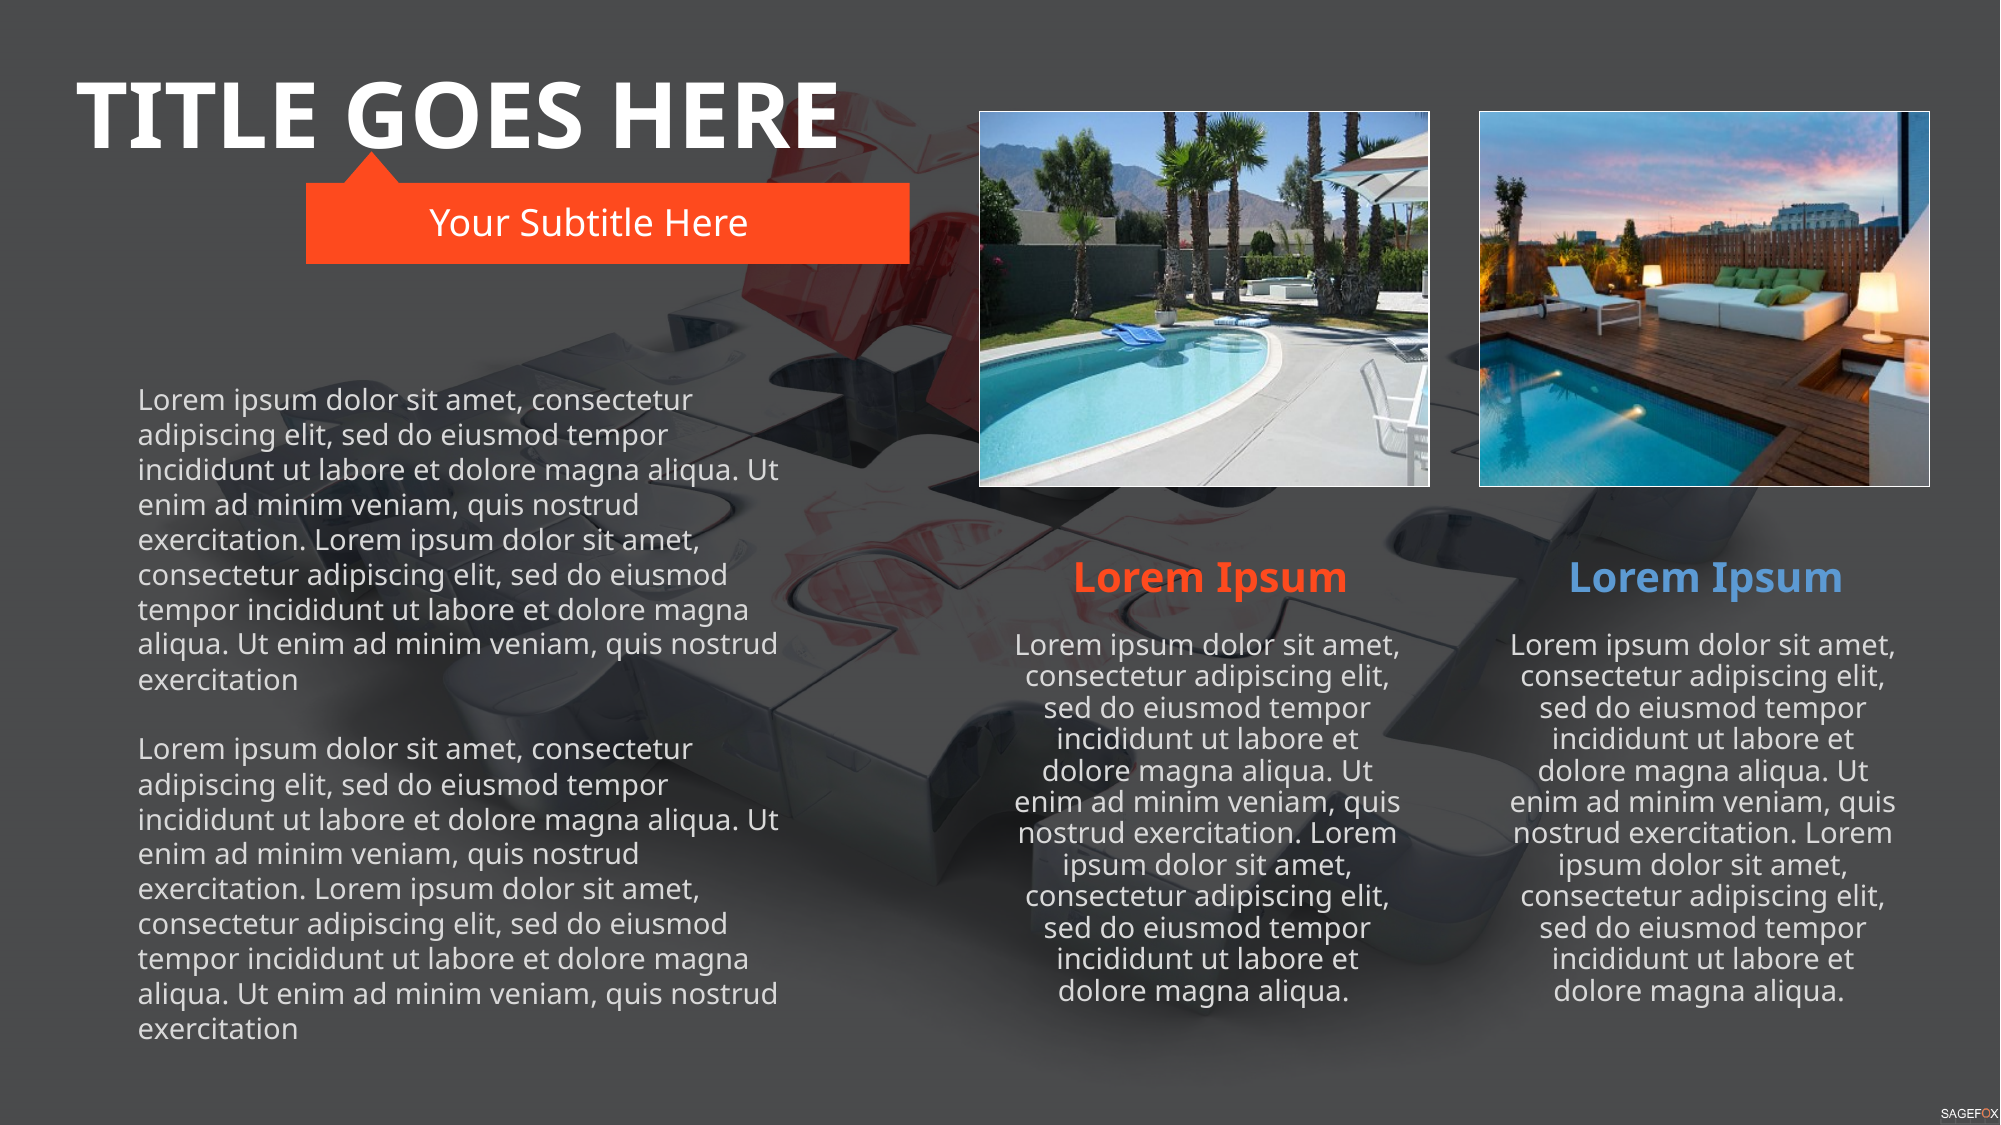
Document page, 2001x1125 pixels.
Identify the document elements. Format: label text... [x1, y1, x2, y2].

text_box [1509, 543, 1900, 1006]
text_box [306, 151, 910, 264]
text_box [1013, 543, 1404, 1006]
text_box TITLE GOES HERE [60, 49, 965, 175]
text_box Lorem ipsum dolor sit amet, consectetur adipiscing elit, sed do eiusmod tempor incididunt ut labore et dolore magna aliqua. Ut enim ad minim veniam, quis nostrud exercitation. Lorem ipsum dolor sit amet, consectetur adipiscing elit, sed do eiusmod tempor incididunt ut labore et dolore magna aliqua. Ut enim ad minim veniam, quis nostrud exercitation Lorem ipsum dolor sit amet, consectetur adipiscing elit, sed do eiusmod tempor incididunt ut labore et dolore magna aliqua. Ut enim ad minim veniam, quis nostrud exercitation. Lorem ipsum dolor sit amet, consectetur adipiscing elit, sed do eiusmod tempor incididunt ut labore et dolore magna aliqua. Ut enim ad minim veniam, quis nostrud exercitation [122, 373, 798, 1125]
text_box [978, 110, 1430, 487]
text_box [1478, 110, 1930, 487]
picture [1940, 0, 2001, 1125]
